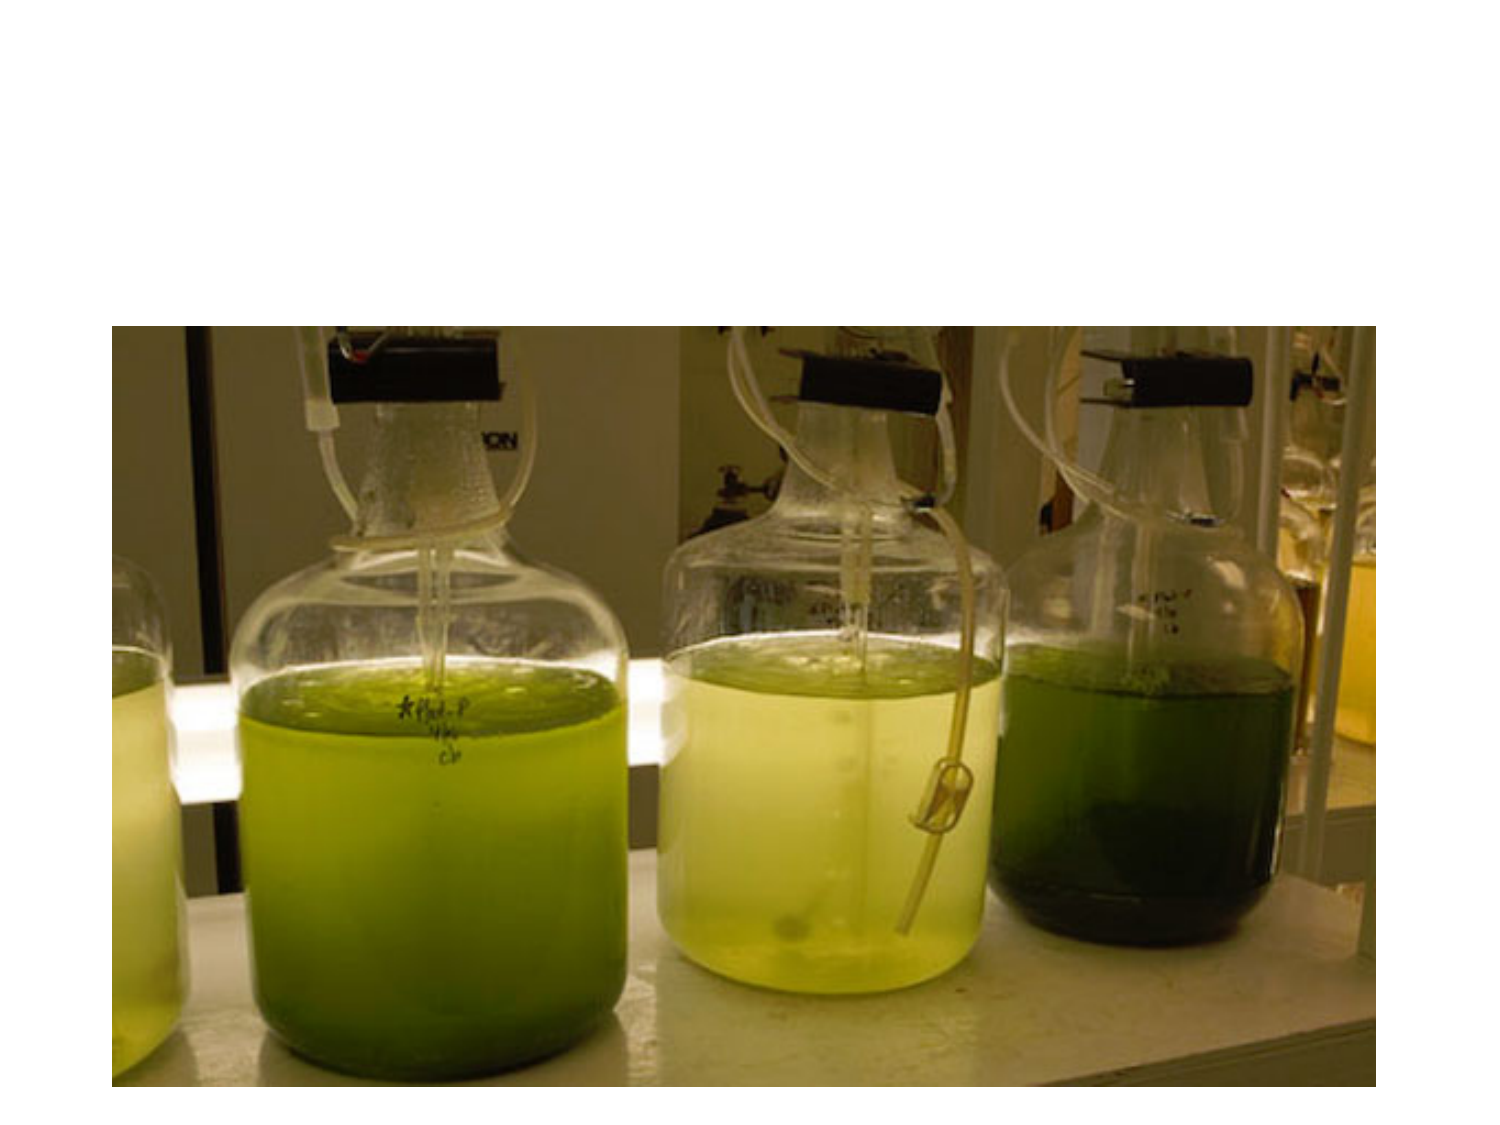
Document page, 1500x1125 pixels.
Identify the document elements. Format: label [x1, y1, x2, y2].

picture [111, 326, 1376, 1087]
